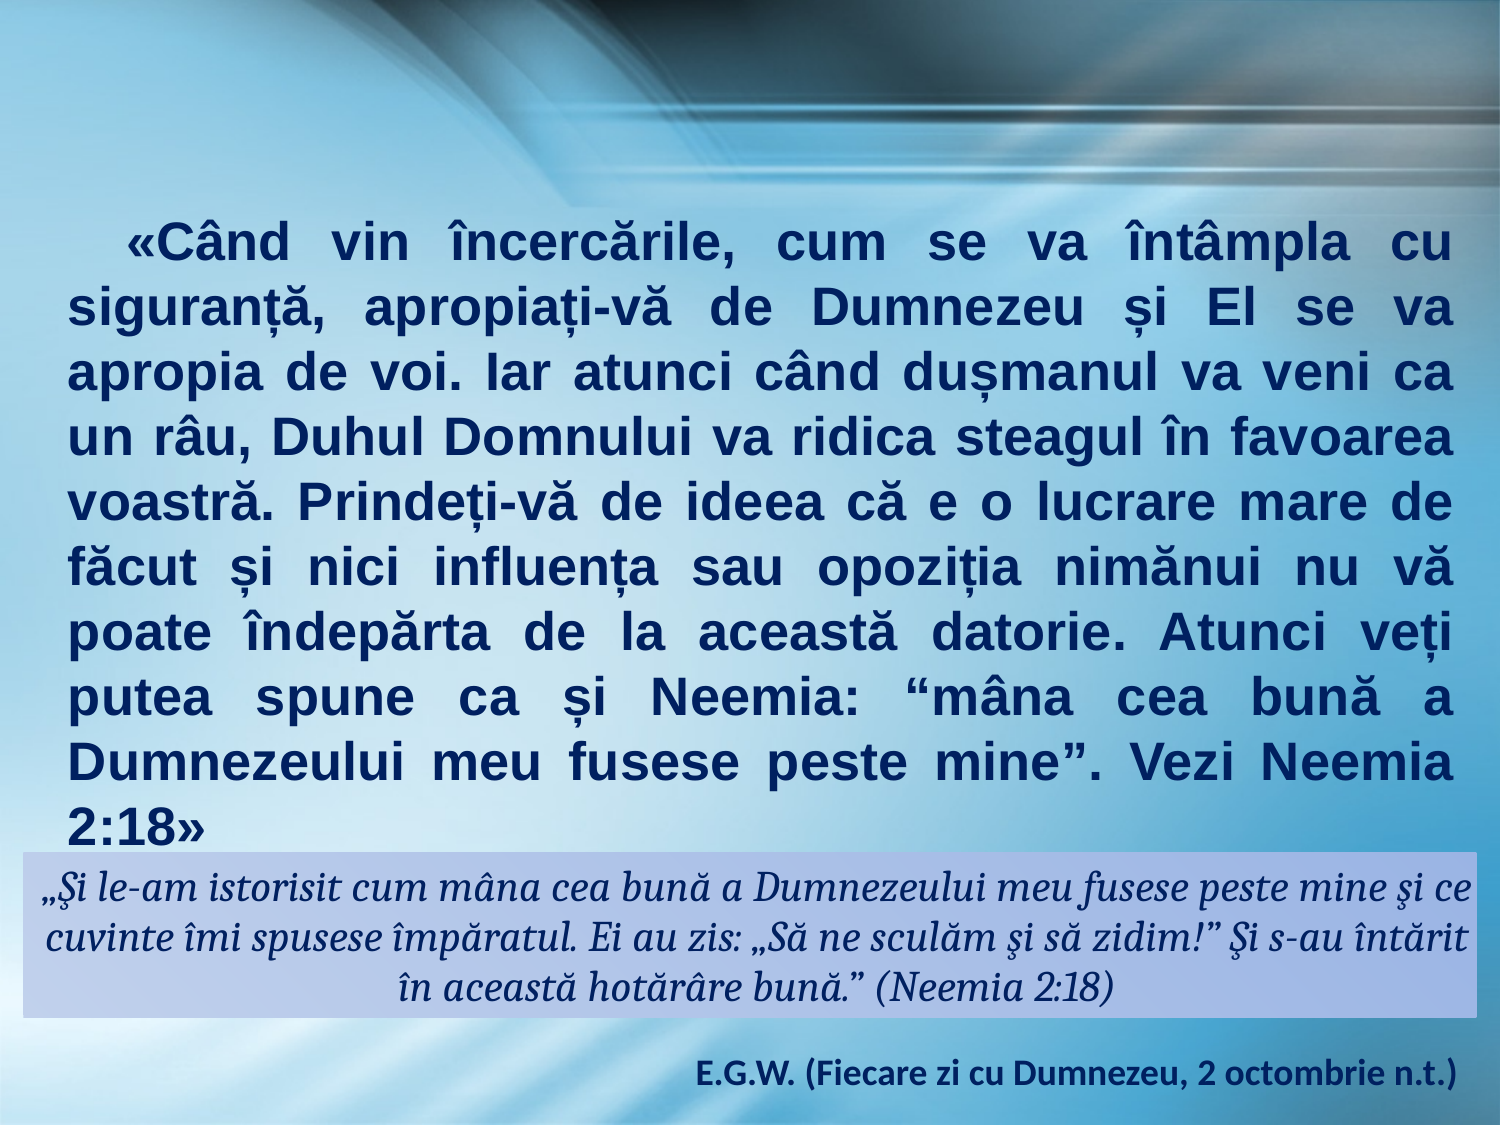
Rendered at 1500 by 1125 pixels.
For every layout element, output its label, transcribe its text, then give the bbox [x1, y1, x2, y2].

text_box «Când vin încercările, cum se va întâmpla cu siguranță, apropiați-vă de Dumnezeu și El se va apropia de voi. Iar atunci când dușmanul va veni ca un râu, Duhul Domnului va ridica steagul în favoarea voastră. Prindeți-vă de ideea că e o lucrare mare de făcut și nici influența sau opoziția nimănui nu vă poate îndepărta de la această datorie. Atunci veți putea spune ca și Neemia: “mâna cea bună a Dumnezeului meu fusese peste mine”. Vezi Neemia 2:18» [53, 199, 1471, 852]
picture [0, 0, 1500, 1125]
text_box „Şi le-am istorisit cum mâna cea bună a Dumnezeului meu fusese peste mine şi ce cuvinte îmi spusese împăratul. Ei au zis: „Să ne sculăm şi să zidim!” Şi s-au întărit în această hotărâre bună.” (Neemia 2:18) [23, 852, 1477, 1018]
text_box E.G.W. (Fiecare zi cu Dumnezeu, 2 octombrie n.t.) [680, 1040, 1474, 1101]
